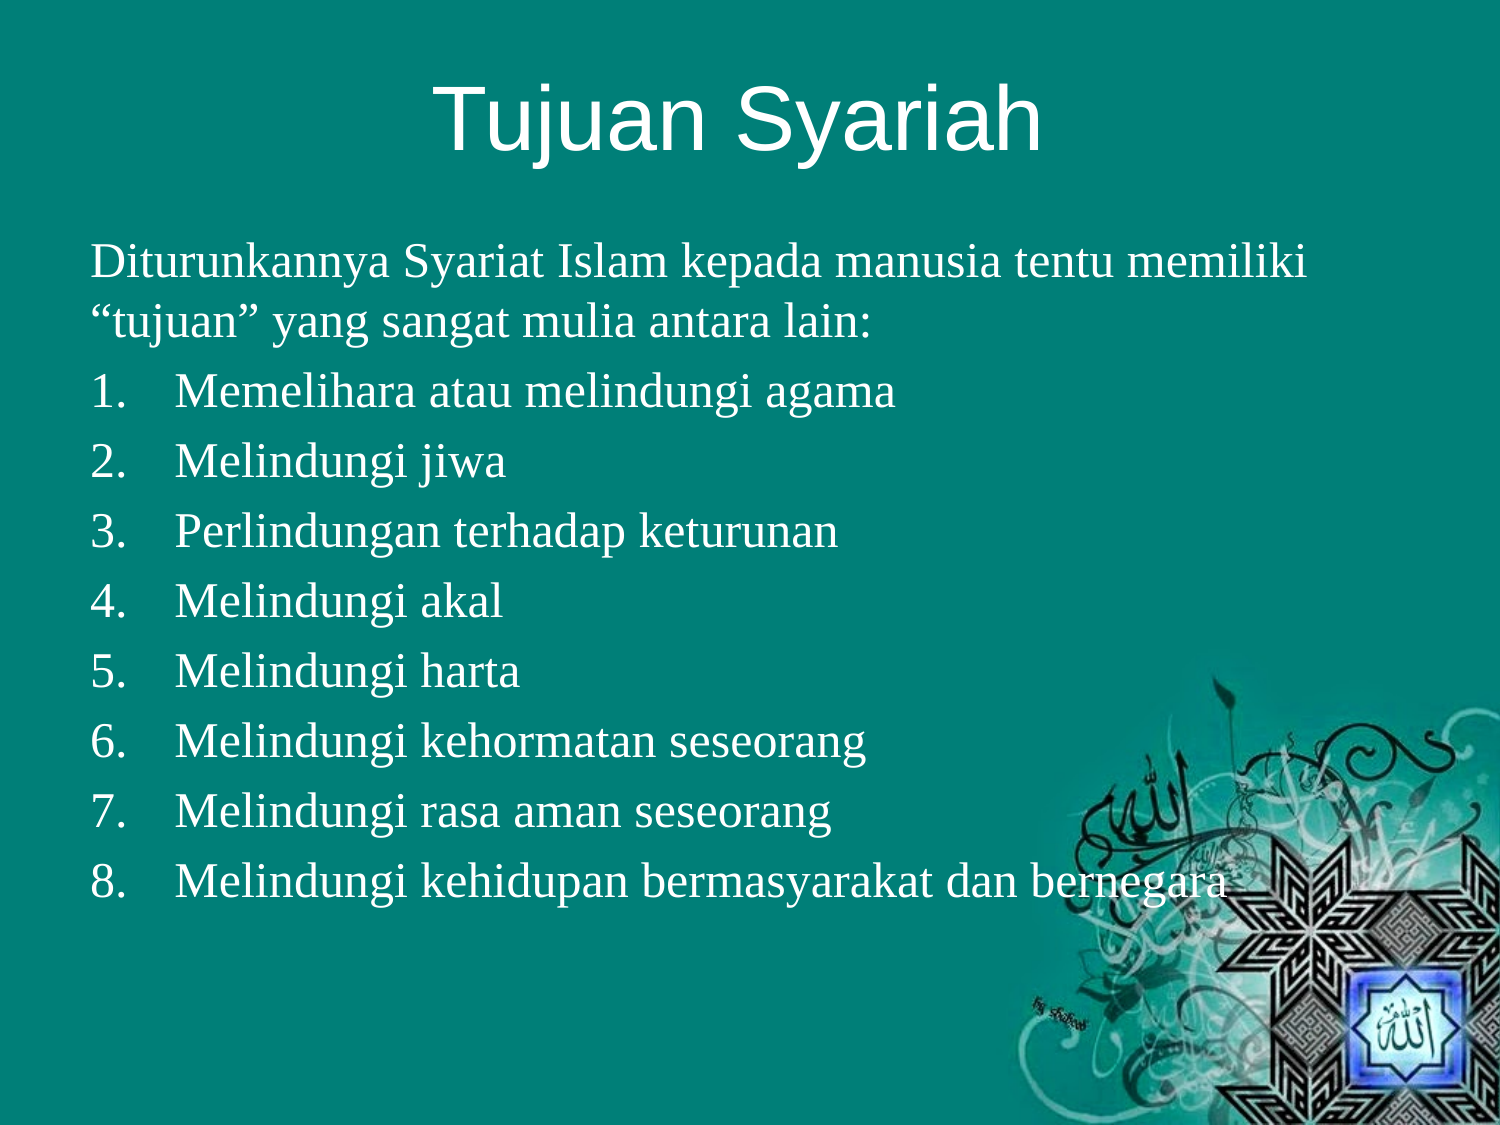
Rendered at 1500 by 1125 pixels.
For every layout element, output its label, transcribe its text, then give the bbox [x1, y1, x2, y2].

list Diturunkannya Syariat Islam kepada manusia tentu memiliki “tujuan” yang sangat mulia antara lain: Memelihara atau melindungi agama Melindungi jiwa Perlindungan terhadap keturunan Melindungi akal Melindungi harta Melindungi kehormatan seseorang Melindungi rasa aman seseorang Melindungi kehidupan bermasyarakat dan bernegara [75, 219, 1425, 1106]
picture [0, 0, 1500, 1125]
title Tujuan Syariah [76, 30, 1427, 197]
